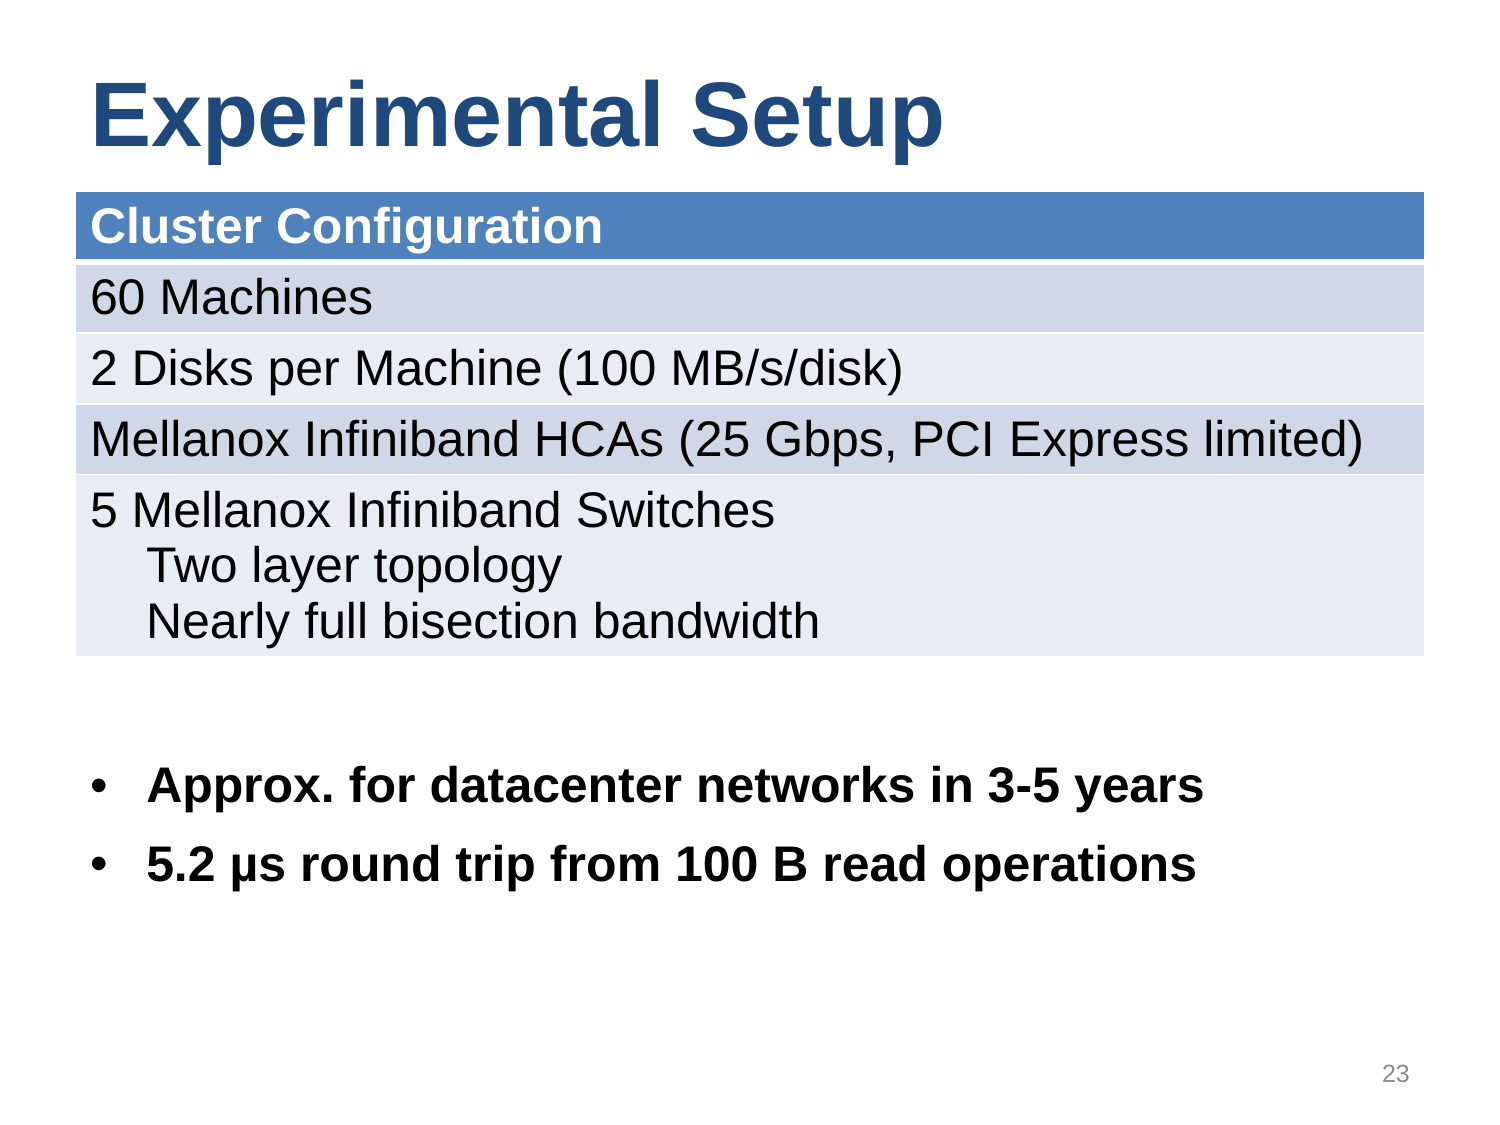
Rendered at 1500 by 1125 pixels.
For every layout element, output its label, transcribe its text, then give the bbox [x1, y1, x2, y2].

slide_number 23 [1074, 1042, 1425, 1103]
table_cell Mellanox Infiniband HCAs (25 Gbps, PCI Express limited) [76, 405, 1424, 474]
title Experimental Setup [75, 45, 1425, 175]
table_cell 2 Disks per Machine (100 MB/s/disk) [76, 334, 1424, 403]
table_header Cluster Configuration [76, 192, 1424, 259]
table_cell 60 Machines [76, 265, 1424, 332]
text_box Approx. for datacenter networks in 3-5 years 5.2 µs round trip from 100 B read operations [74, 750, 1425, 1005]
table_cell 5 Mellanox Infiniband Switches Two layer topology Nearly full bisection bandwidth [76, 475, 1424, 656]
